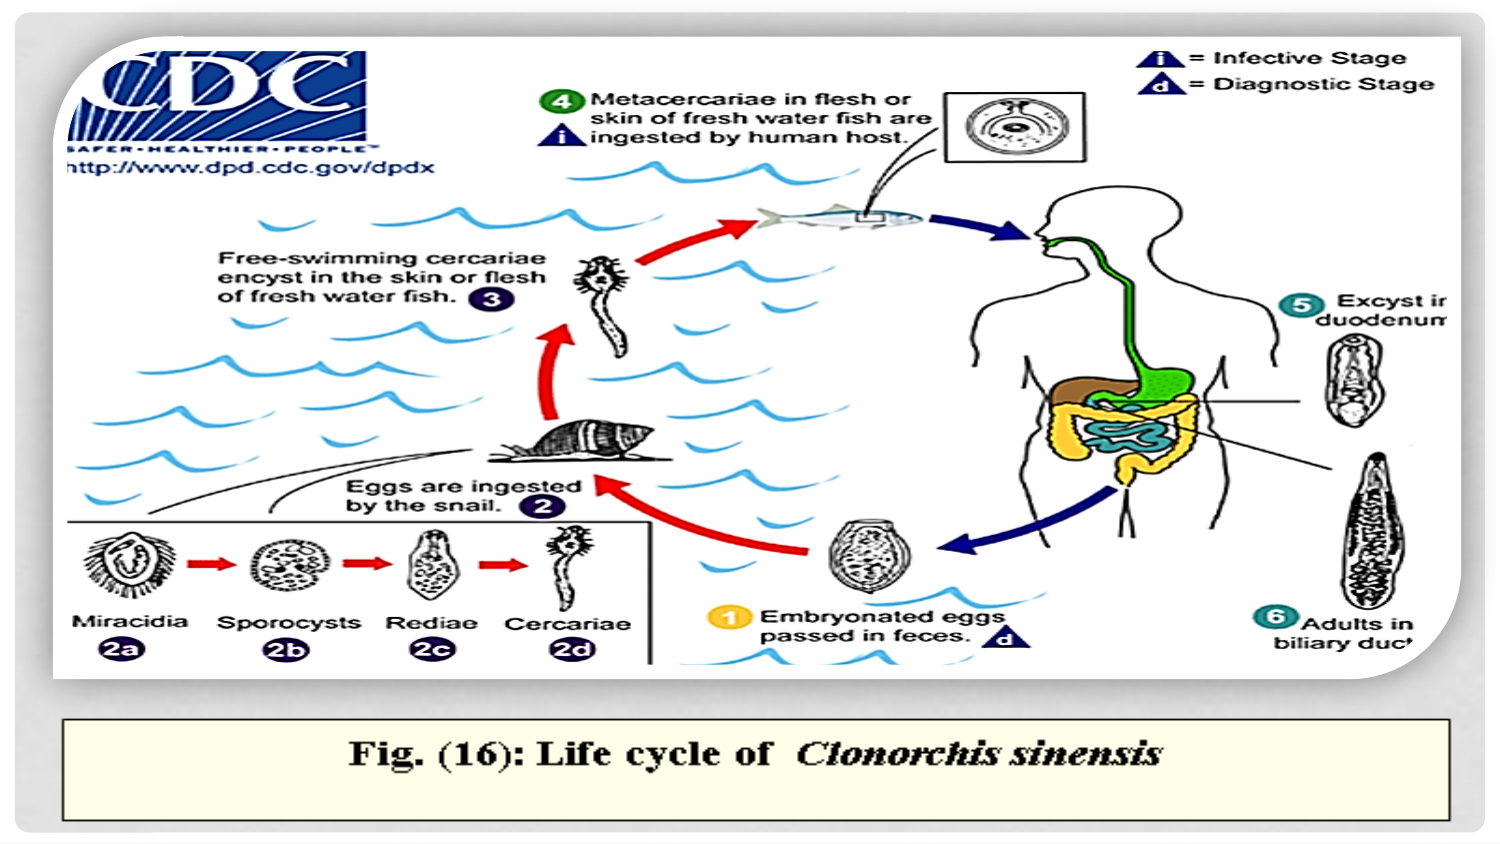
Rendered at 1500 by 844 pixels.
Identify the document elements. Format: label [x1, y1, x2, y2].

picture [59, 43, 1455, 673]
picture [59, 716, 1455, 824]
